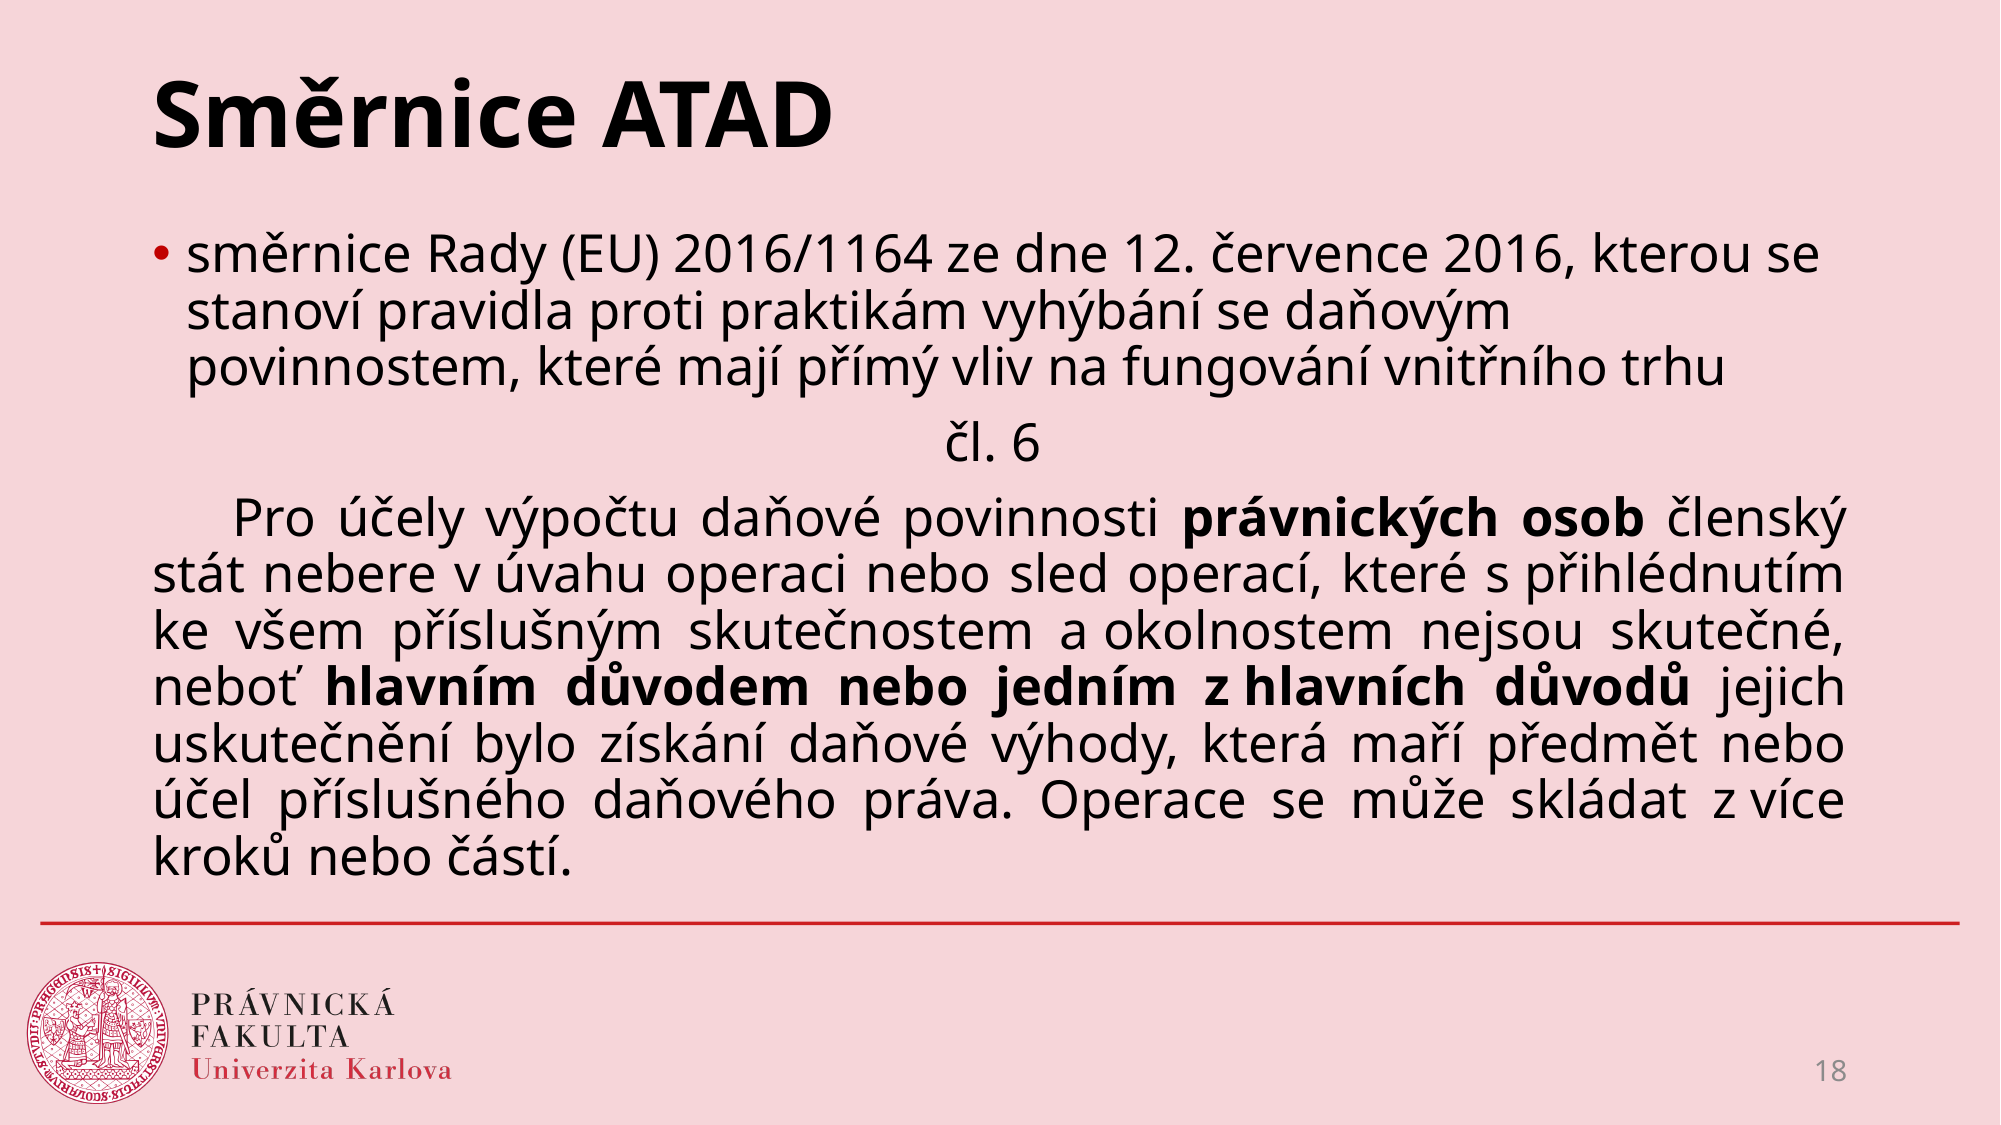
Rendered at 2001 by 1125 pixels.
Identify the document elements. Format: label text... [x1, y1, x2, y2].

slide_number 18 [1412, 1042, 1863, 1103]
title Směrnice ATAD [137, 2, 1863, 220]
picture [26, 962, 452, 1104]
list směrnice Rady (EU) 2016/1164 ze dne 12. července 2016, kterou se stanoví pravidla proti praktikám vyhýbání se daňovým povinnostem, které mají přímý vliv na fungování vnitřního trhu čl. 6 Pro účely výpočtu daňové povinnosti právnických osob členský stát nebere v úvahu operaci nebo sled operací, které s přihlédnutím ke všem příslušným skutečnostem a okolnostem nejsou skutečné, neboť hlavním důvodem nebo jedním z hlavních důvodů jejich uskutečnění bylo získání daňové výhody, která maří předmět nebo účel příslušného daňového práva. Operace se může skládat z více kroků nebo částí. [137, 220, 1863, 905]
